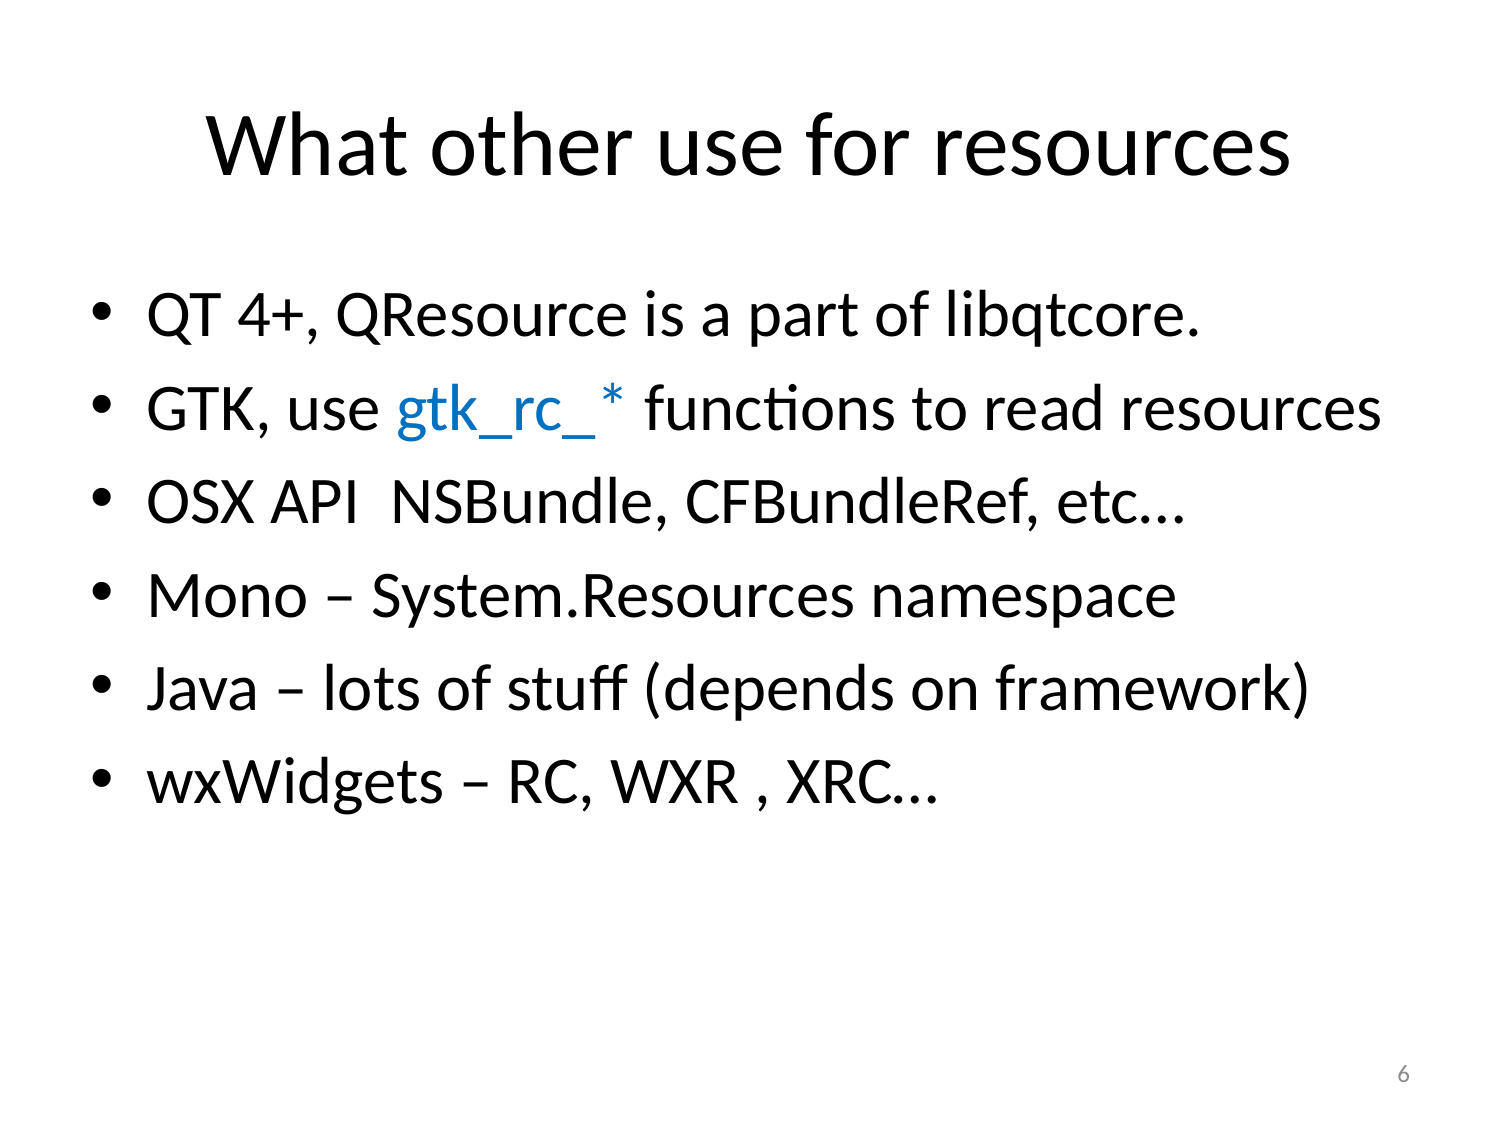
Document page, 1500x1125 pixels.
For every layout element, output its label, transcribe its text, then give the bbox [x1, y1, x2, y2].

title What other use for resources [75, 45, 1425, 233]
list QT 4+, QResource is a part of libqtcore. GTK, use gtk_rc_* functions to read resources OSX API NSBundle, CFBundleRef, etc… Mono – System.Resources namespace Java – lots of stuff (depends on framework) wxWidgets – RC, WXR , XRC… [75, 262, 1425, 1005]
slide_number 6 [1074, 1042, 1425, 1103]
